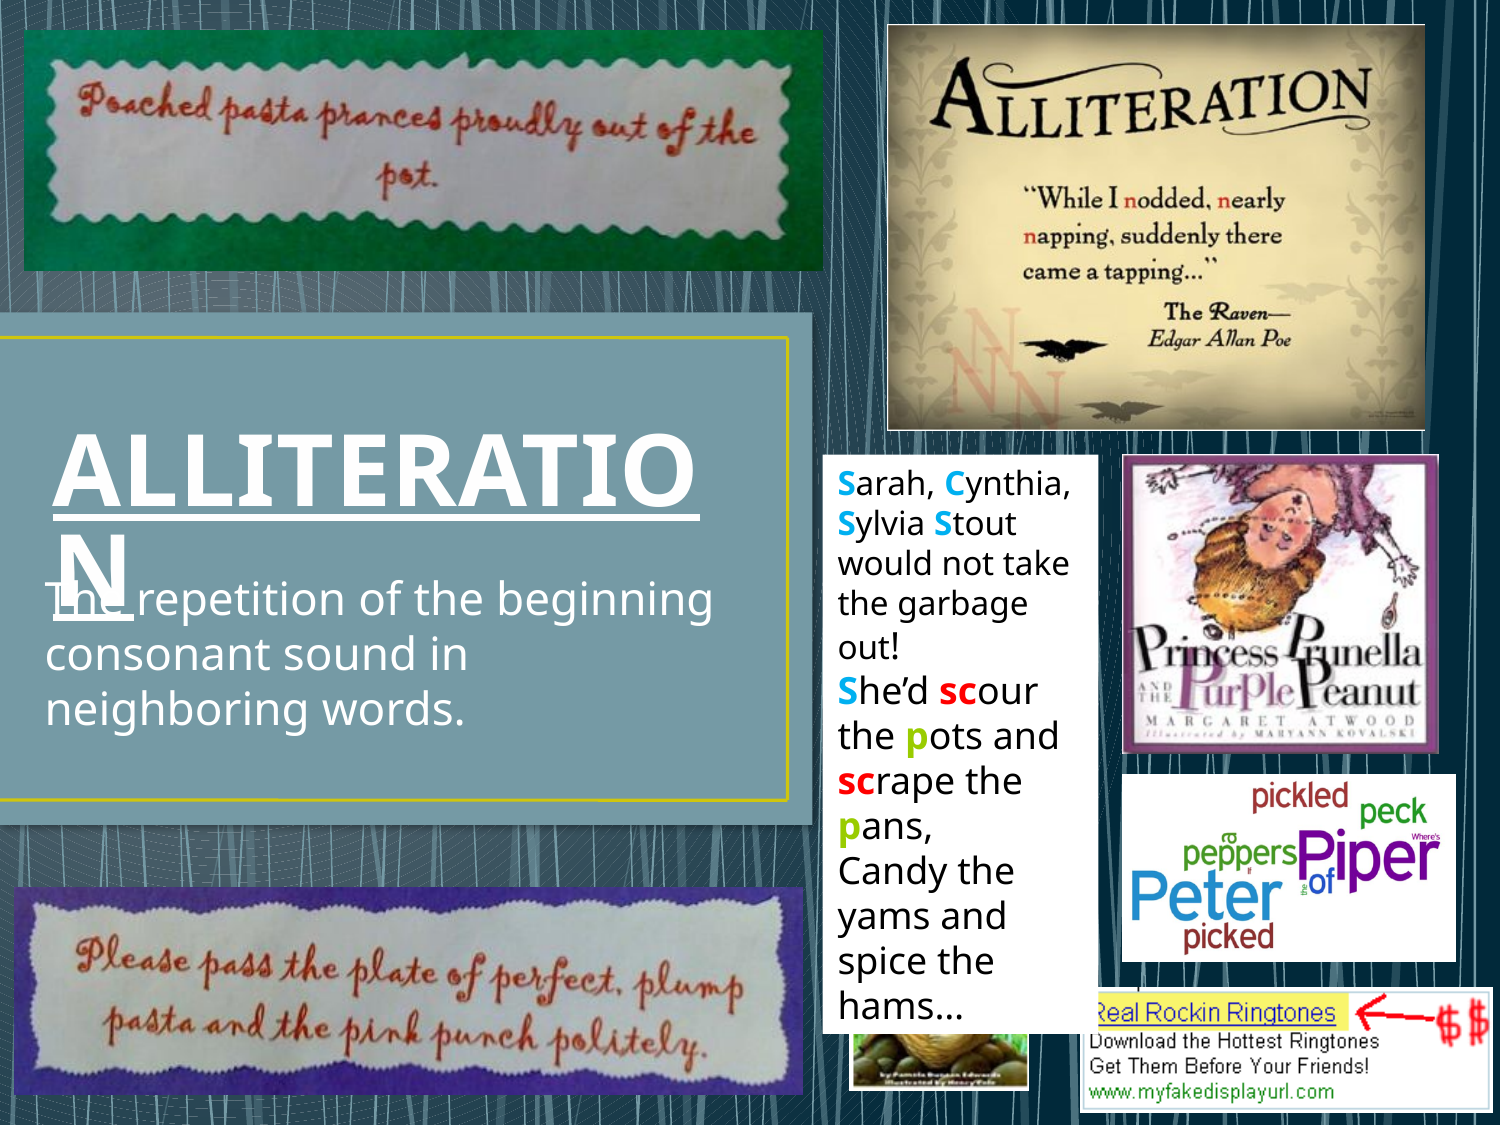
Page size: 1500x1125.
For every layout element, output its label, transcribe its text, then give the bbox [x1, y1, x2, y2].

picture [13, 887, 803, 1095]
picture [1122, 774, 1455, 962]
subtitle The repetition of the beginning consonant sound in neighboring words. [29, 562, 755, 754]
picture [901, 1097, 907, 1104]
picture [1119, 437, 1126, 446]
picture [1112, 560, 1120, 673]
picture [24, 30, 823, 272]
picture [887, 18, 1426, 431]
text_box Sarah, Cynthia, Sylvia Stout would not take the garbage out! She’d scour the pots and scrape the pans, Candy the yams and spice the hams… [822, 454, 1099, 1034]
picture [1080, 987, 1492, 1113]
title ALLITERATION [37, 349, 763, 550]
picture [849, 932, 1029, 1092]
picture [1119, 448, 1438, 754]
